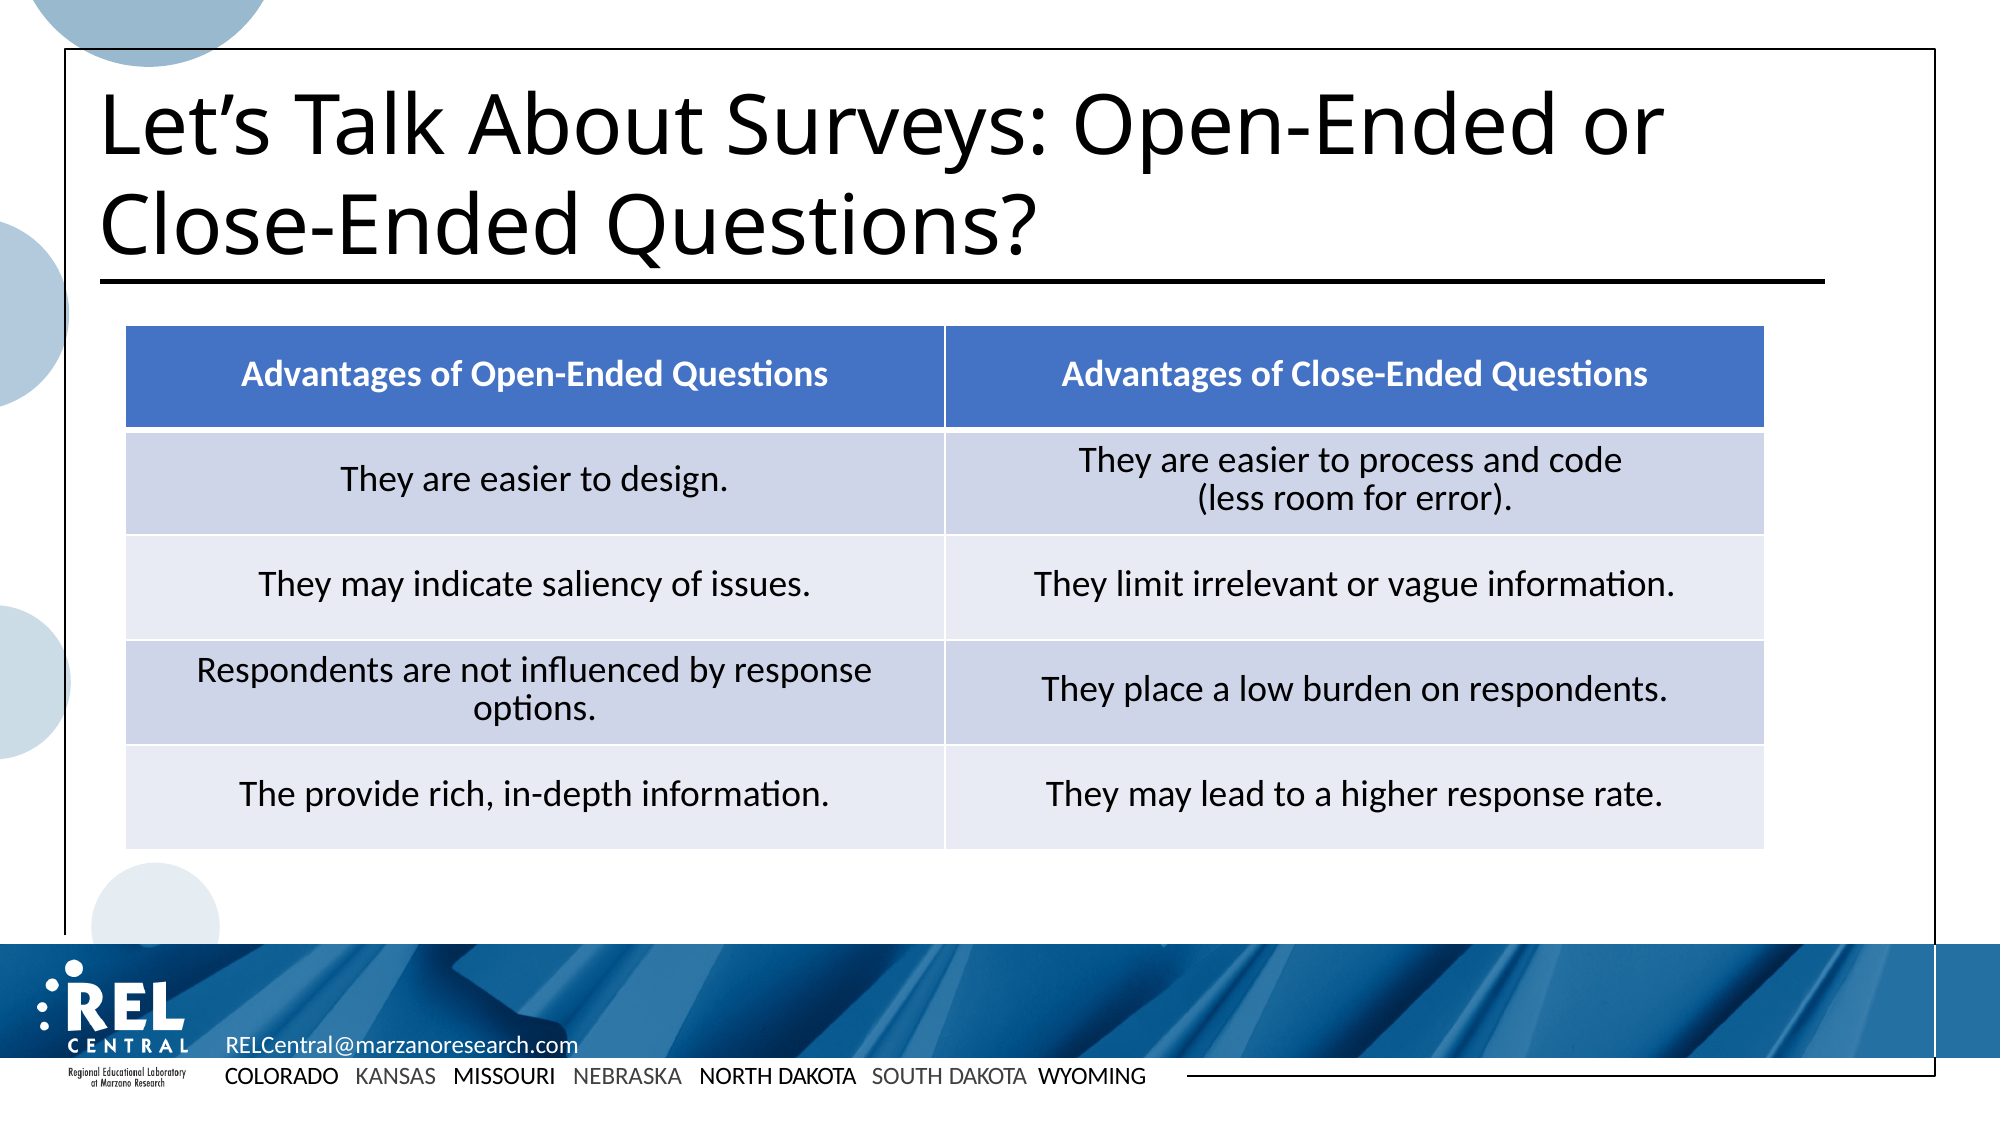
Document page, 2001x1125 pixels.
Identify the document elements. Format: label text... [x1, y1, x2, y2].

table_cell Respondents are not influenced by response options. [126, 641, 944, 744]
table_header Advantages of Open-Ended Questions [126, 326, 944, 427]
table_header Advantages of Close-Ended Questions [946, 326, 1764, 427]
table_cell They place a low burden on respondents. [946, 641, 1764, 744]
table_cell They may lead to a higher response rate. [946, 746, 1764, 849]
table_cell The provide rich, in-depth information. [126, 746, 944, 849]
table_cell They limit irrelevant or vague information. [946, 536, 1764, 639]
table_cell They are easier to process and code (less room for error). [946, 433, 1764, 534]
picture [1936, 944, 2000, 1058]
table_cell They may indicate saliency of issues. [126, 536, 944, 639]
title Let’s Talk About Surveys: Open-Ended or Close-Ended Questions? [83, 66, 1839, 276]
table_cell They are easier to design. [126, 433, 944, 534]
picture [0, 944, 1934, 1087]
